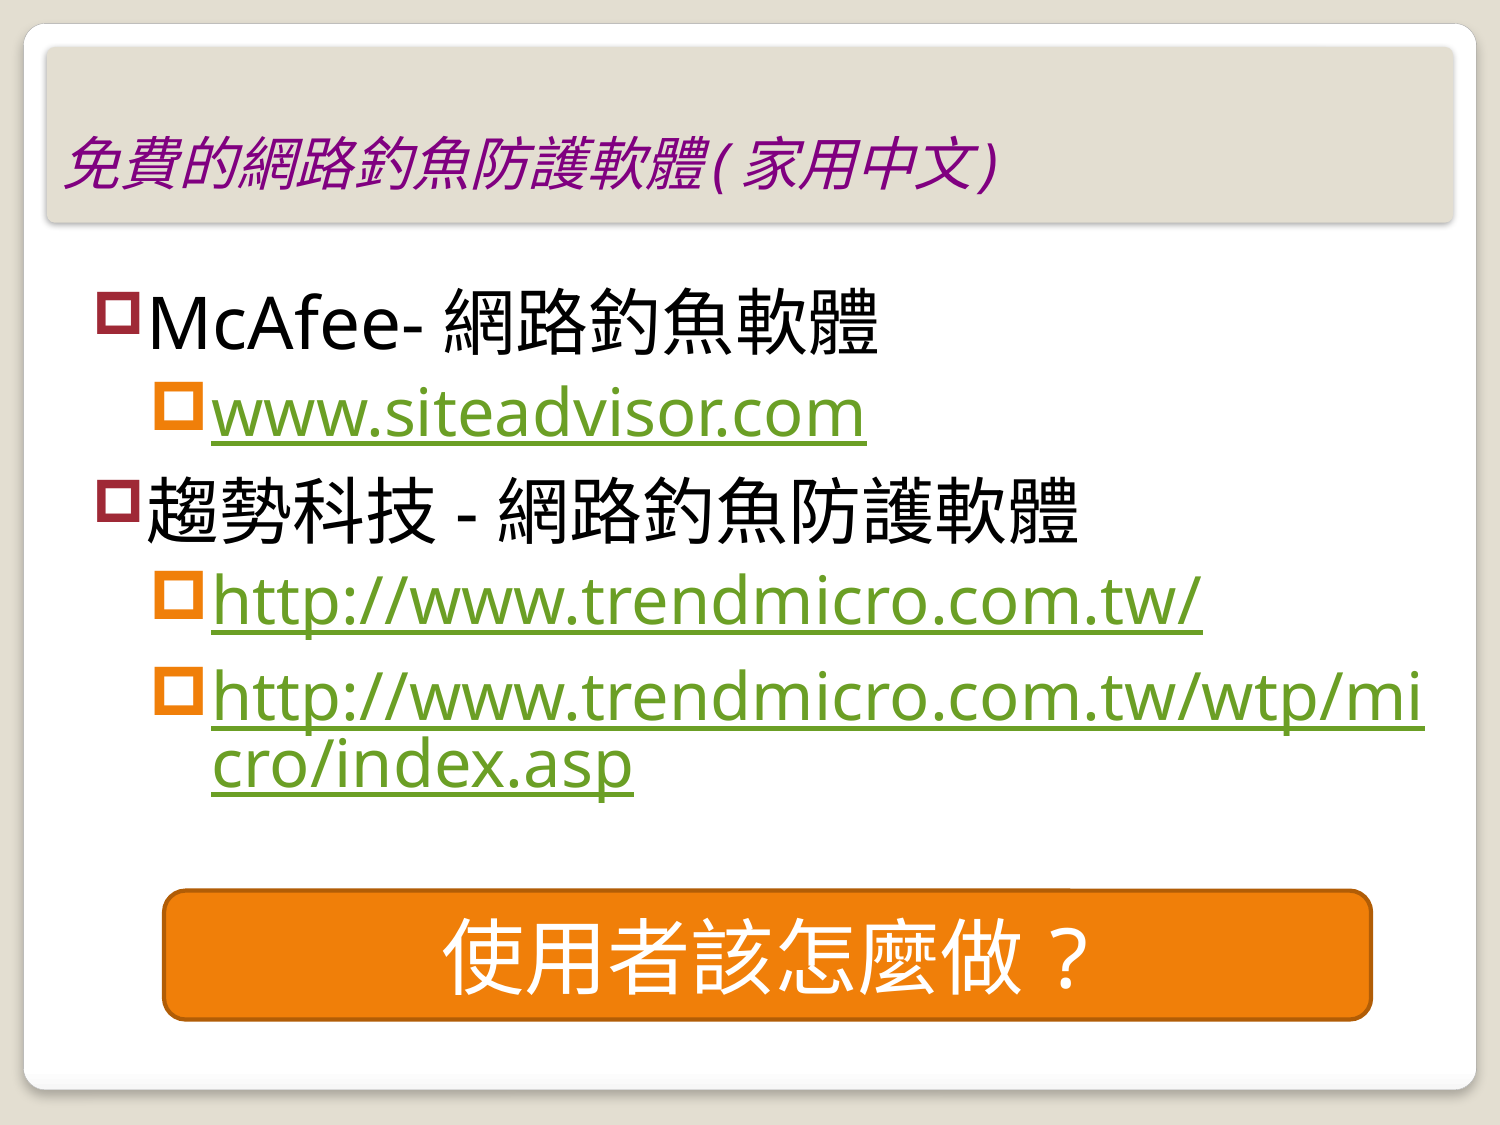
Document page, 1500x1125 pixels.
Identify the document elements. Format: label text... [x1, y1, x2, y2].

list McAfee-網路釣魚軟體 www.siteadvisor.com 趨勢科技-網路釣魚防護軟體 http://www.trendmicro.com.tw/ http://www.trendmicro.com.tw/wtp/micro/index.asp [62, 196, 1443, 1024]
title 免費的網路釣魚防護軟體(家用中文) [46, 105, 1454, 220]
text_box 使用者該怎麼做? [161, 888, 1374, 1022]
